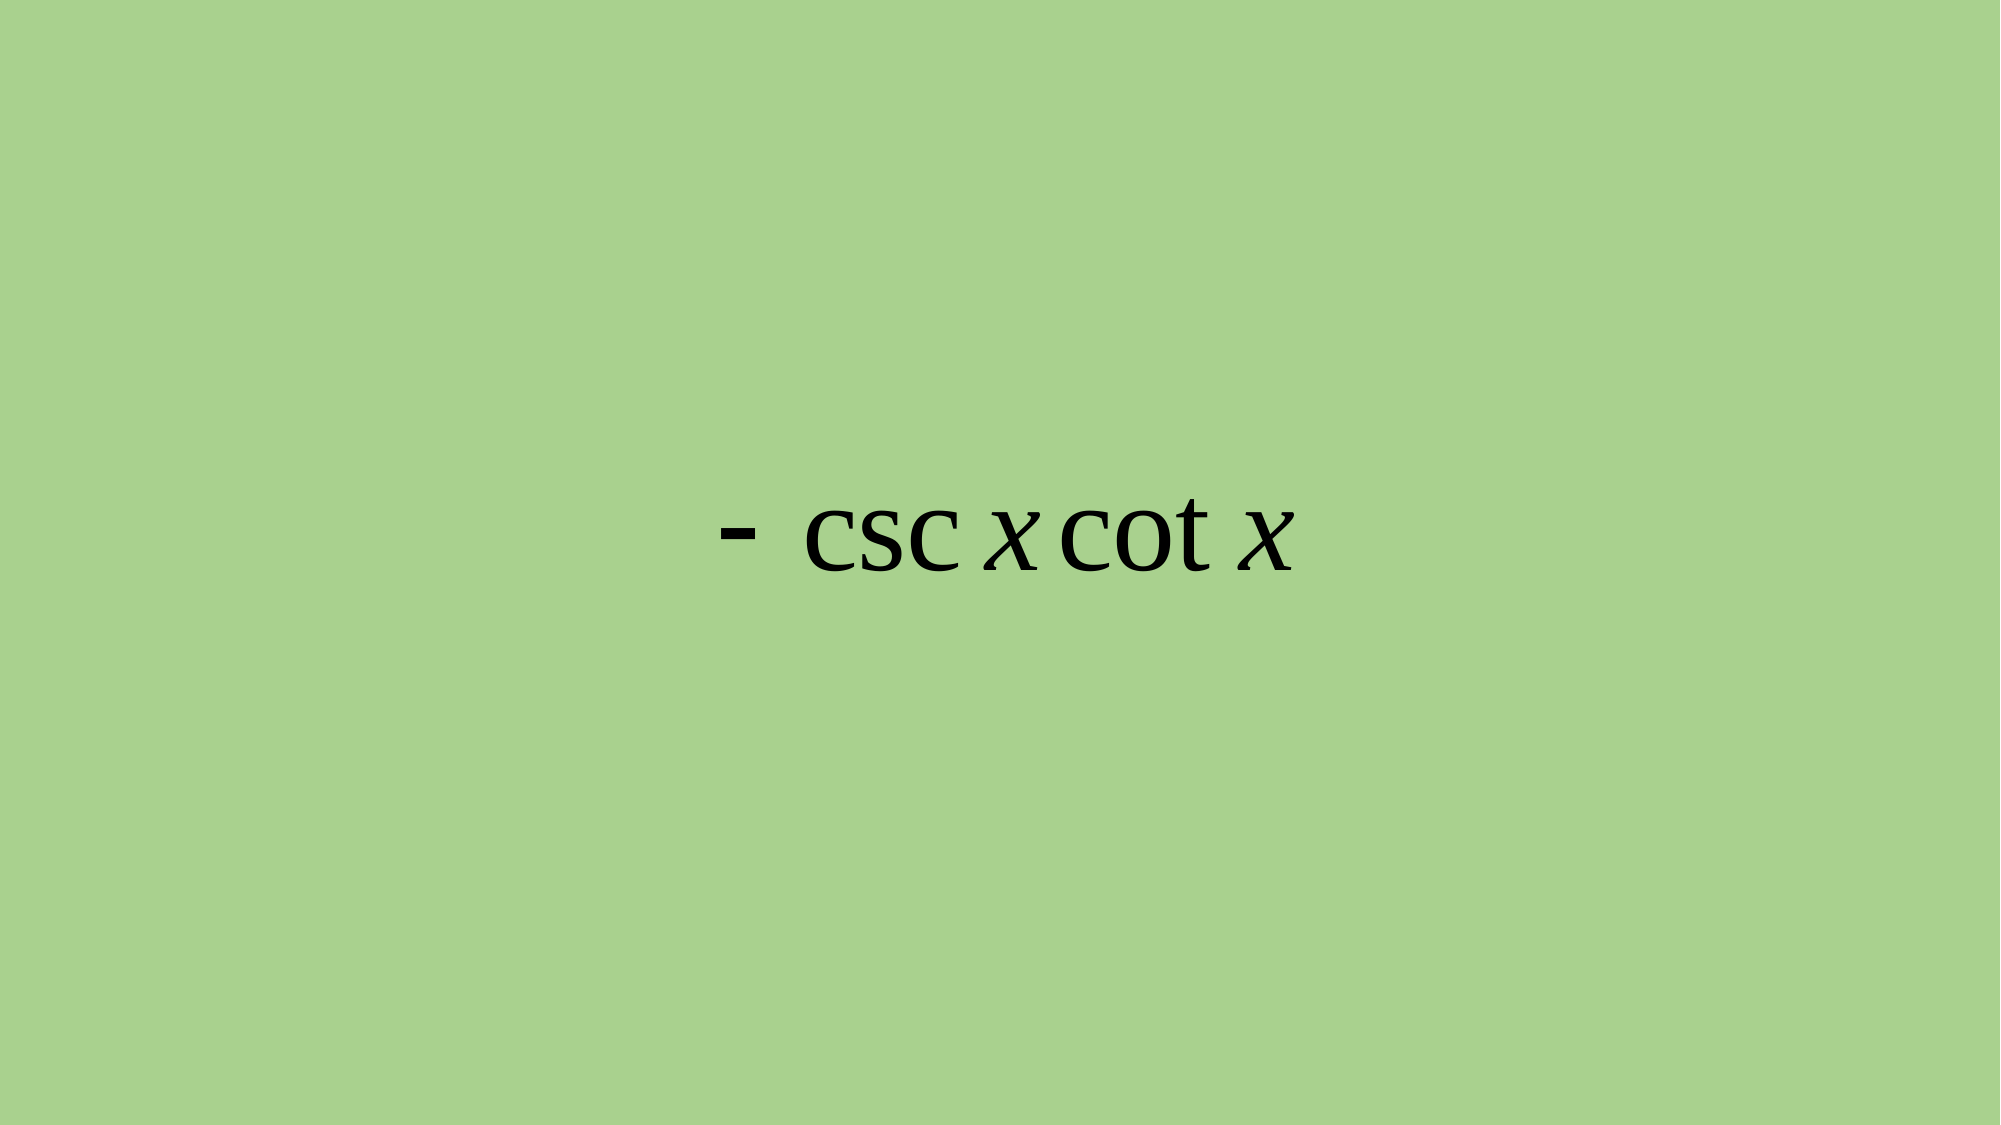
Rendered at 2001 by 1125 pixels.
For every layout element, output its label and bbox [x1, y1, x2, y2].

text_box [698, 464, 1319, 602]
